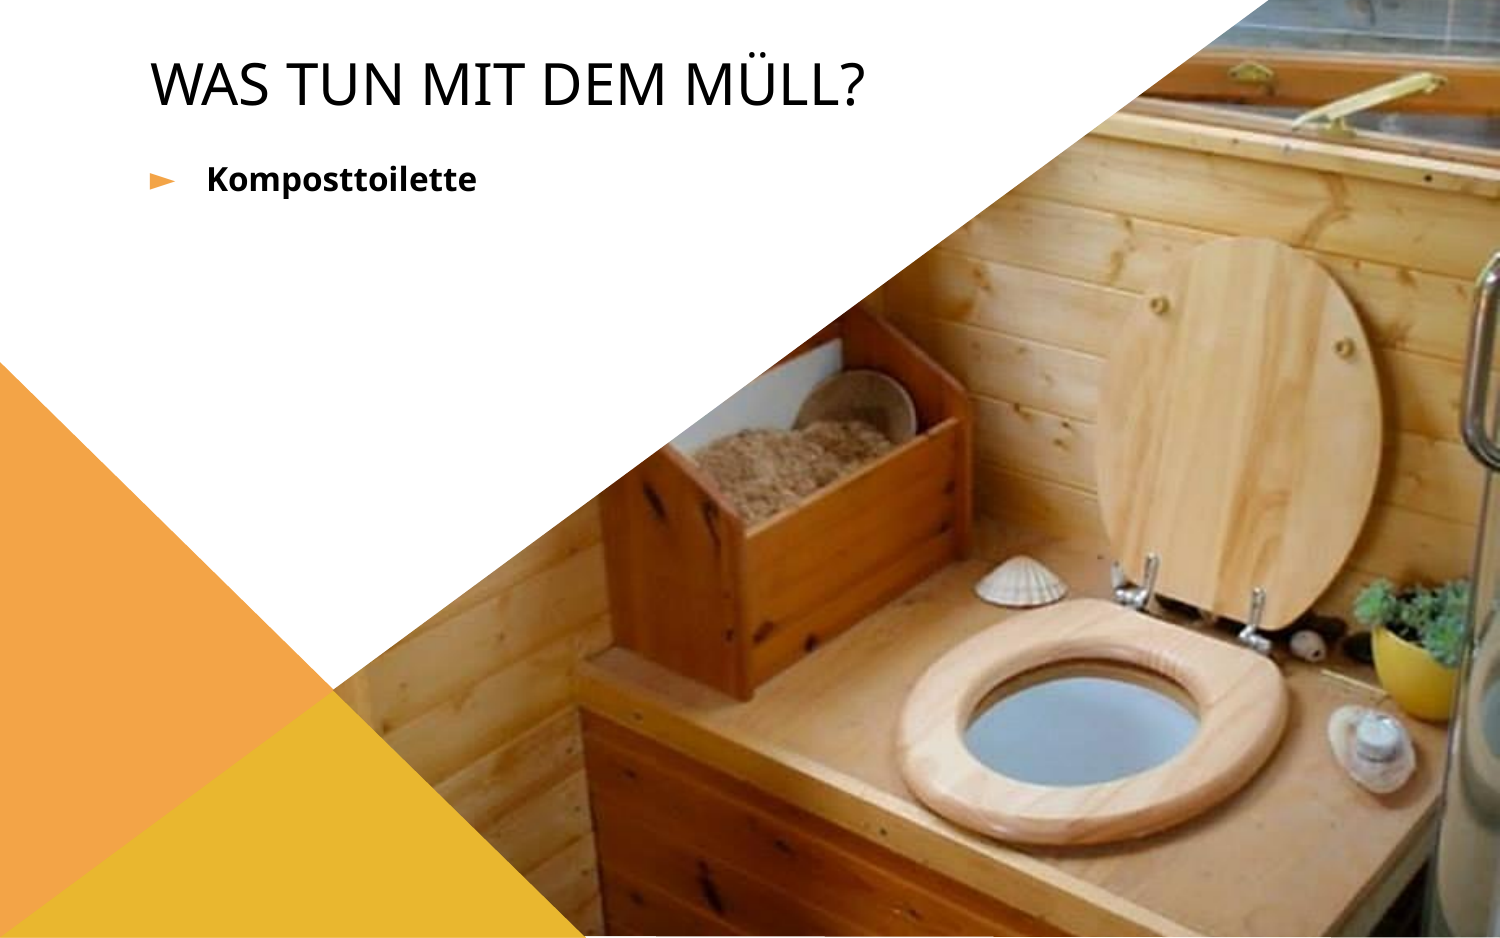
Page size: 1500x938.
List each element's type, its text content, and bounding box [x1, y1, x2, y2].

title Was tun mit dem Müll? [135, 50, 327, 125]
picture [332, 0, 1500, 938]
text_box Komposttoilette [134, 150, 327, 640]
